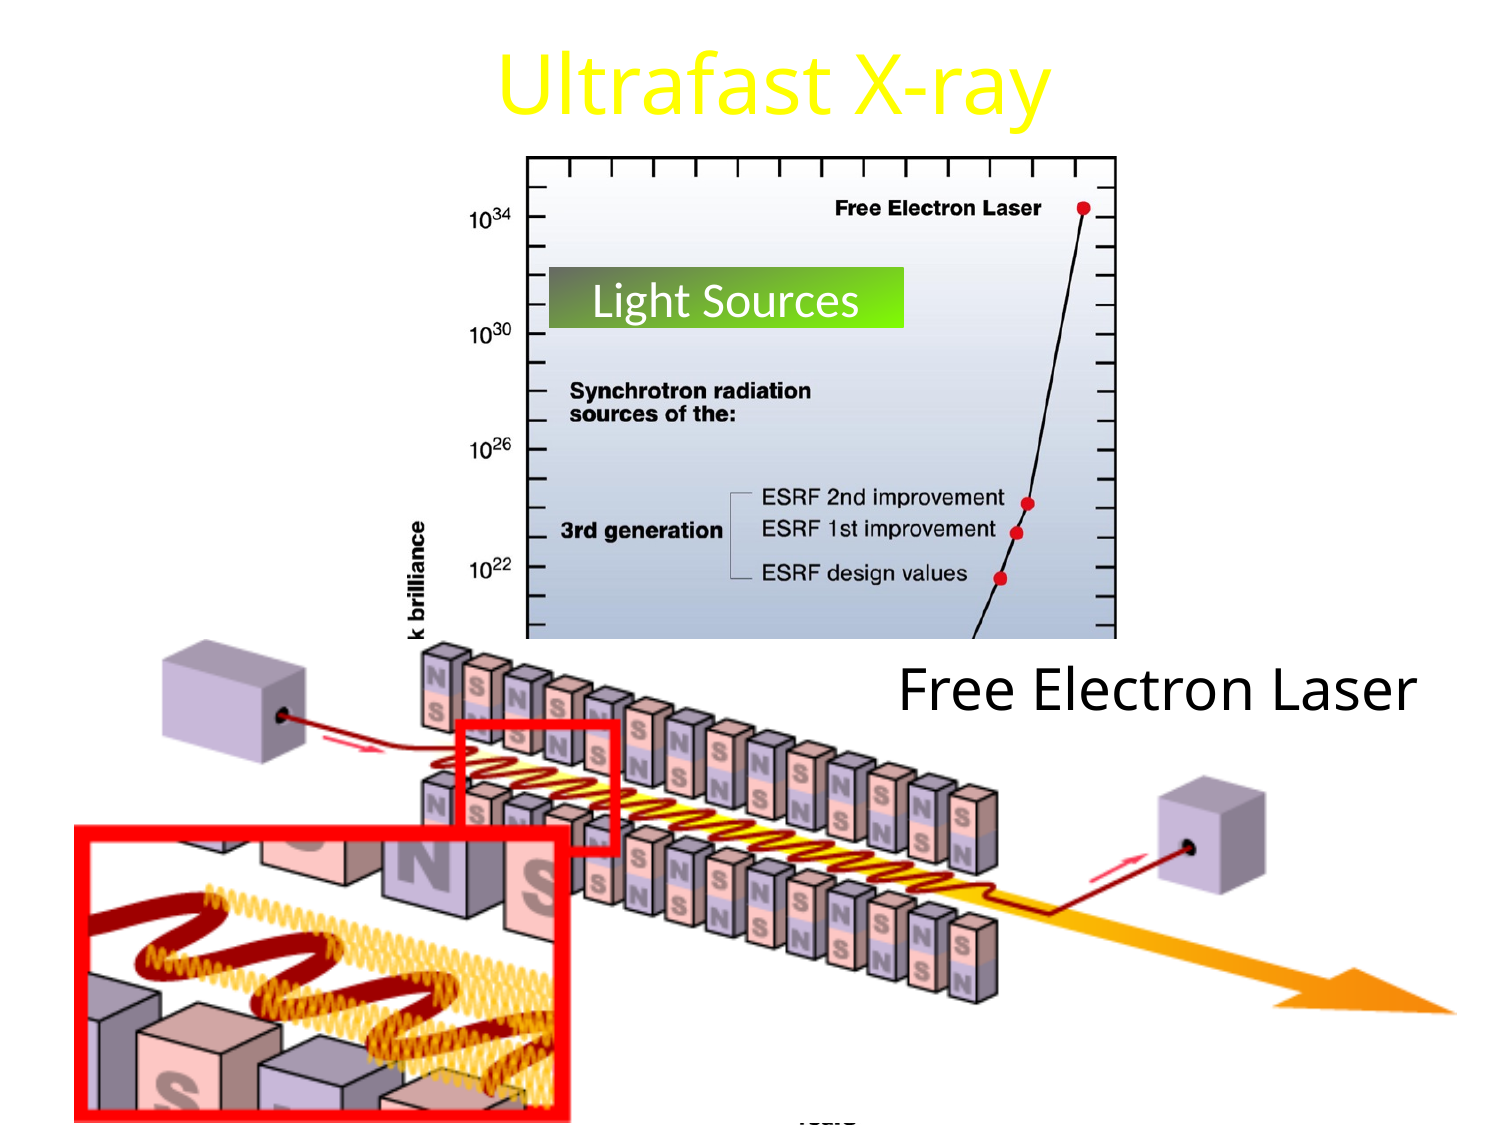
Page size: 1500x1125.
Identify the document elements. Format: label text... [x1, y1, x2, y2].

picture [407, 156, 1117, 639]
title Ultrafast X-ray [76, 0, 1471, 163]
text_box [74, 639, 1457, 1123]
